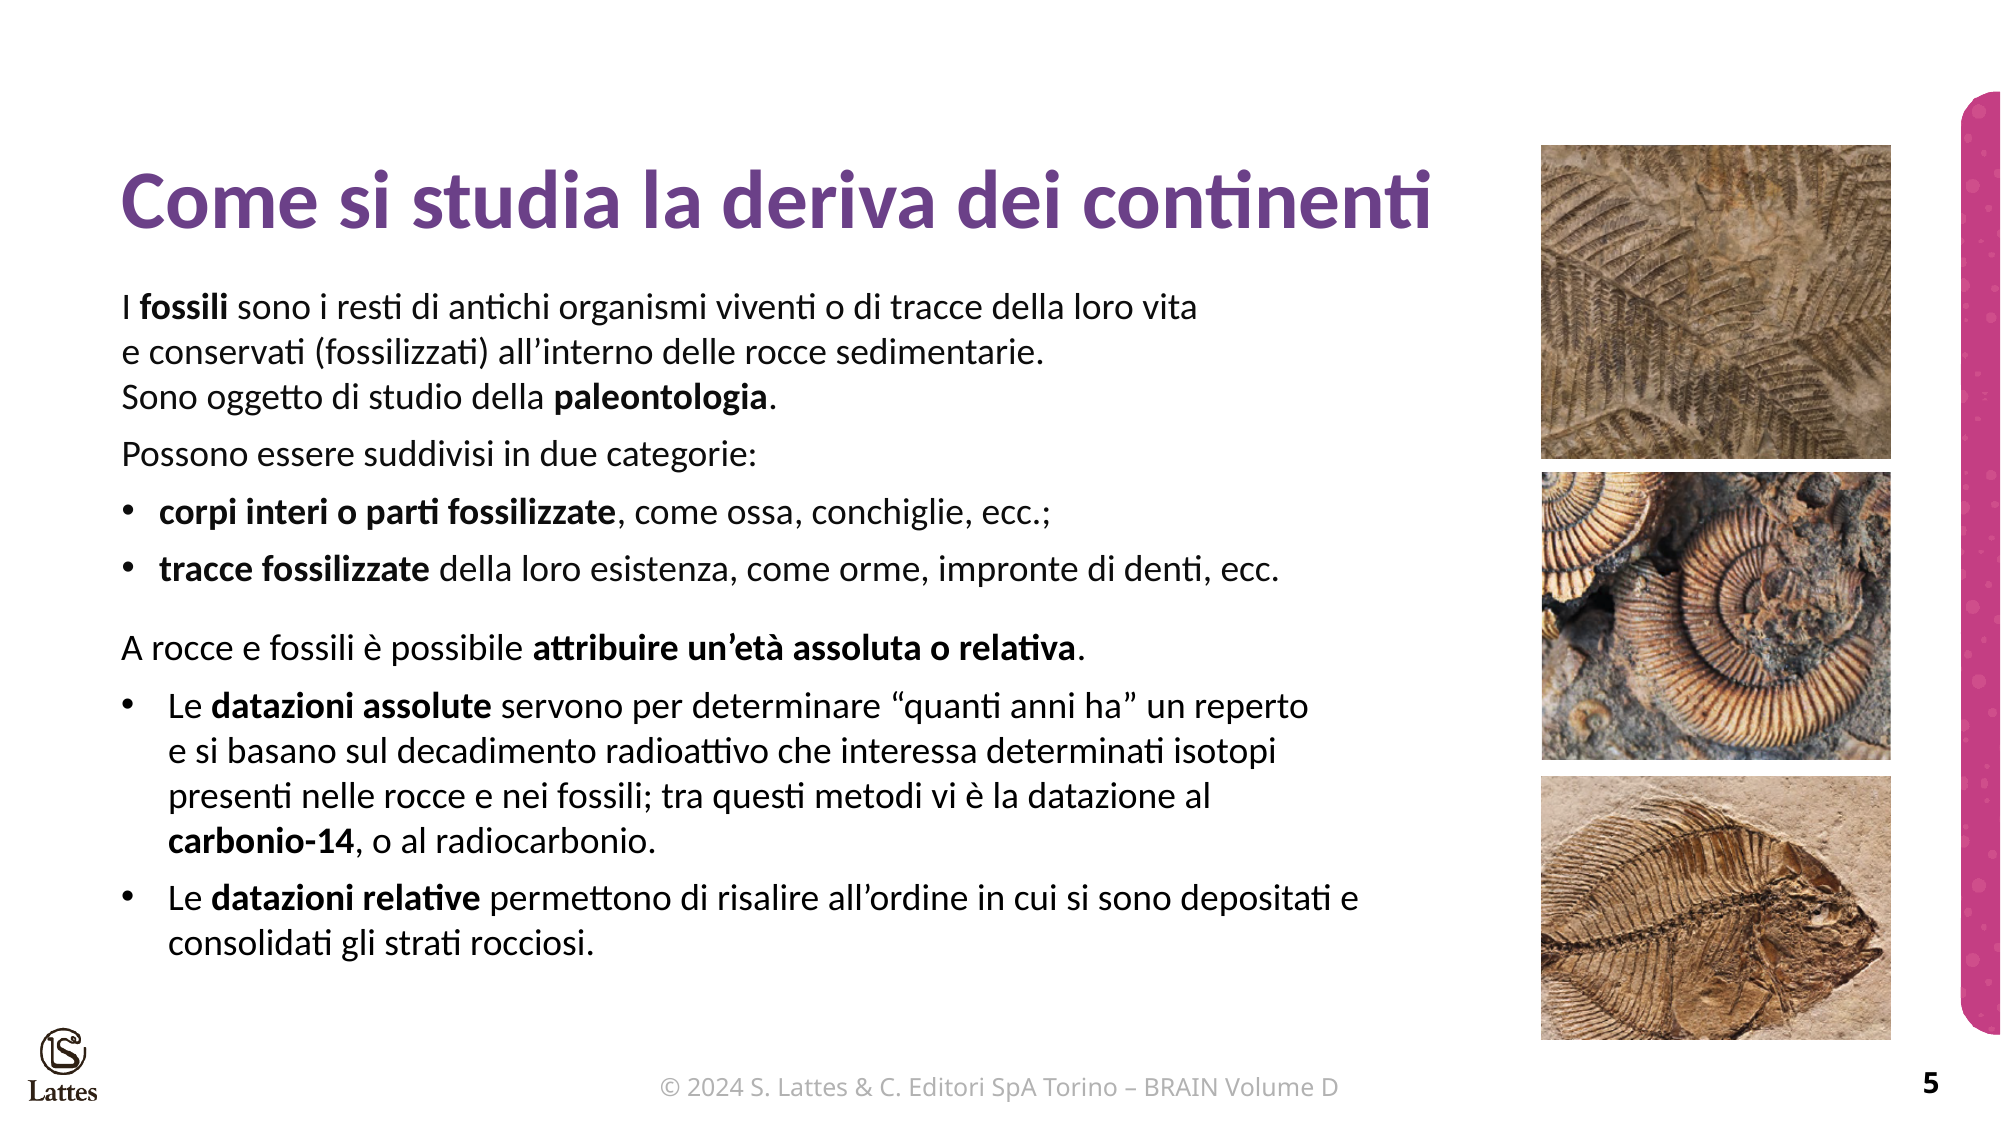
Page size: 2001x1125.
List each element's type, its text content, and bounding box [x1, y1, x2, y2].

picture [1541, 776, 1892, 1040]
picture [27, 1027, 97, 1101]
text_box I fossili sono i resti di antichi organismi viventi o di tracce della loro vita e conservati (fossilizzati) all’interno delle rocce sedimentarie. Sono oggetto di studio della paleontologia. Possono essere suddivisi in due categorie: corpi interi o parti fossilizzate, come ossa, conchiglie, ecc.; tracce fossilizzate della loro esistenza, come orme, impronte di denti, ecc. [106, 274, 1350, 677]
picture [1958, 86, 2001, 1039]
text_box Come si studia la deriva dei continenti [106, 93, 1613, 311]
picture [1541, 144, 1892, 460]
picture [1541, 471, 1892, 760]
text_box A rocce e fossili è possibile attribuire un’età assoluta o relativa. Le datazioni assolute servono per determinare “quanti anni ha” un reperto e si basano sul decadimento radioattivo che interessa determinati isotopi presenti nelle rocce e nei fossili; tra questi metodi vi è la datazione al carbonio-14, o al radiocarbonio. Le datazioni relative permettono di risalire all’ordine in cui si sono depositati e consolidati gli strati rocciosi. [106, 615, 1377, 971]
